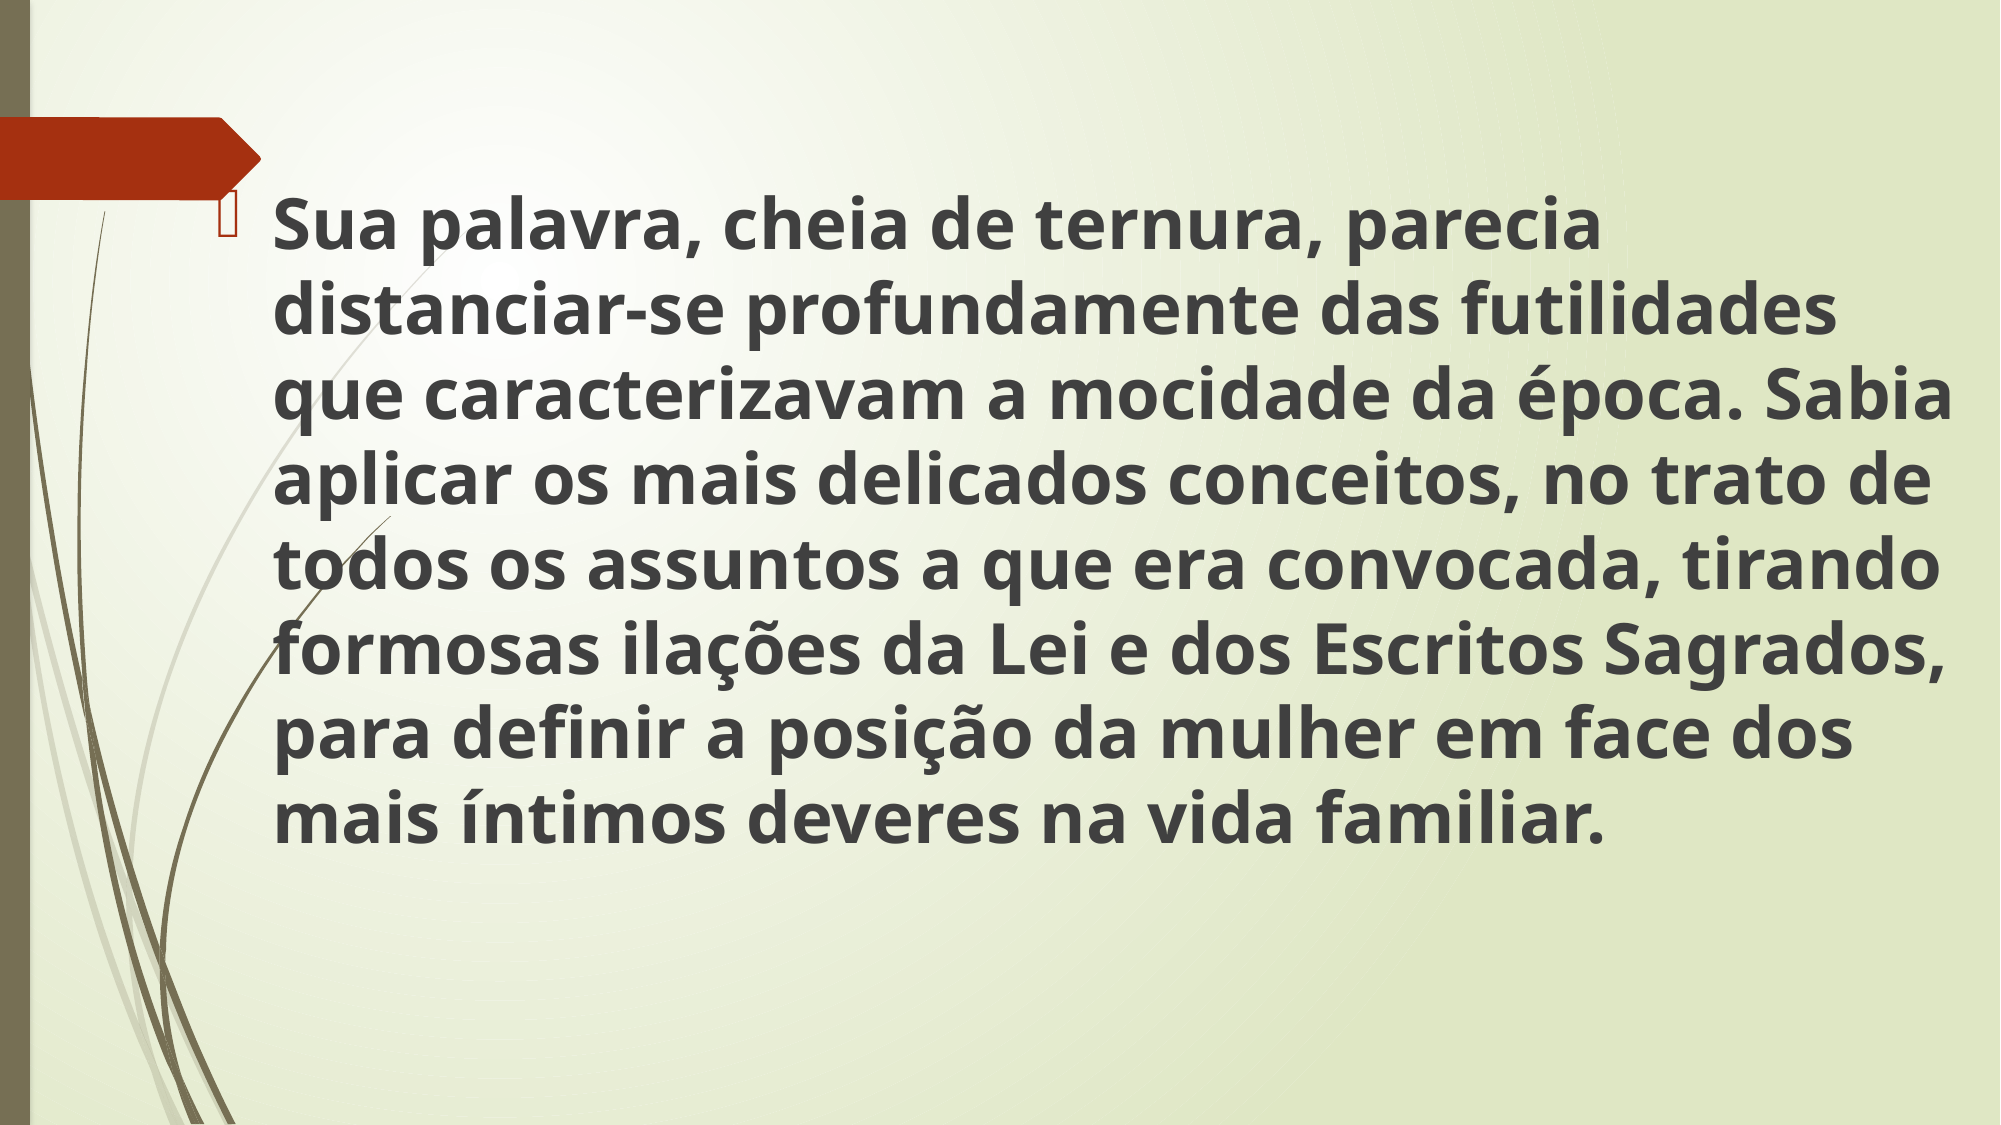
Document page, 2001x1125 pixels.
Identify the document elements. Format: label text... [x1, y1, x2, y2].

list Sua palavra, cheia de ternura, parecia distanciar-se profundamente das futilidades que caracterizavam a mocidade da época. Sabia aplicar os mais delicados conceitos, no trato de todos os assuntos a que era convocada, tirando formosas ilações da Lei e dos Escritos Sagrados, para definir a posição da mulher em face dos mais íntimos deveres na vida familiar. [201, 0, 2000, 1125]
